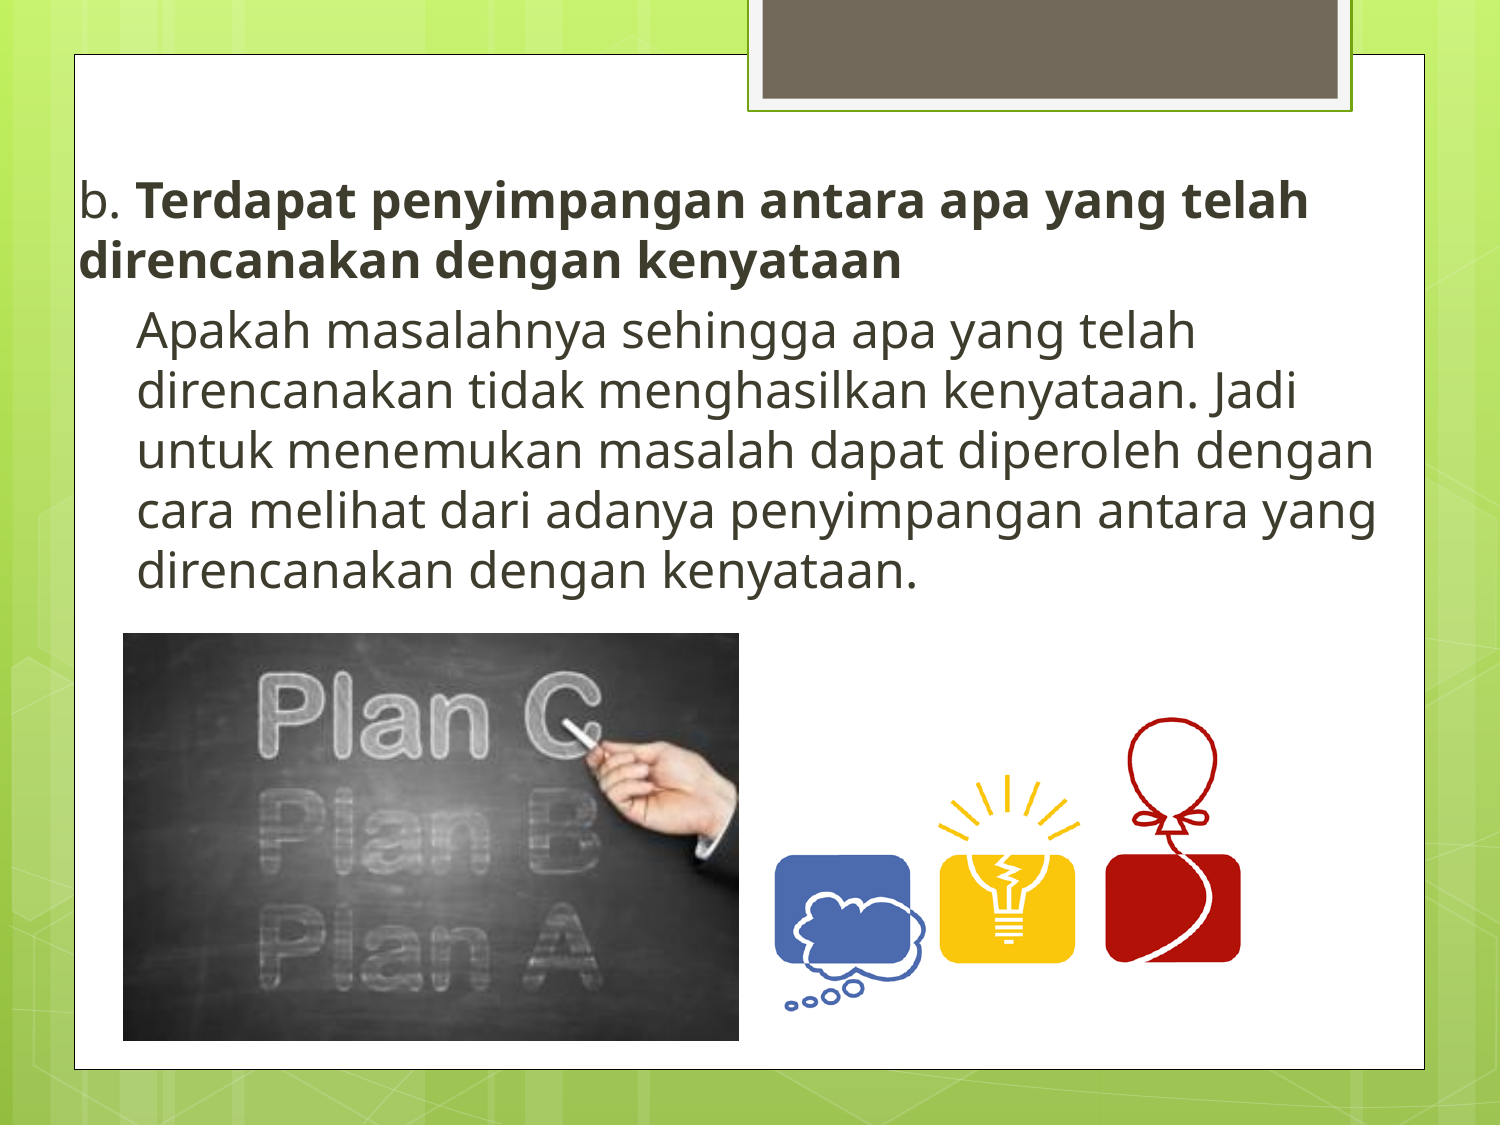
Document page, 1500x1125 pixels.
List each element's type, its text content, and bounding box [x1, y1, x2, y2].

picture [773, 715, 1243, 1013]
picture [123, 633, 739, 1041]
list b. Terdapat penyimpangan antara apa yang telah direncanakan dengan kenyataan Apakah masalahnya sehingga apa yang telah direncanakan tidak menghasilkan kenyataan. Jadi untuk menemukan masalah dapat diperoleh dengan cara melihat dari adanya penyimpangan antara yang direncanakan dengan kenyataan. [63, 160, 1414, 728]
